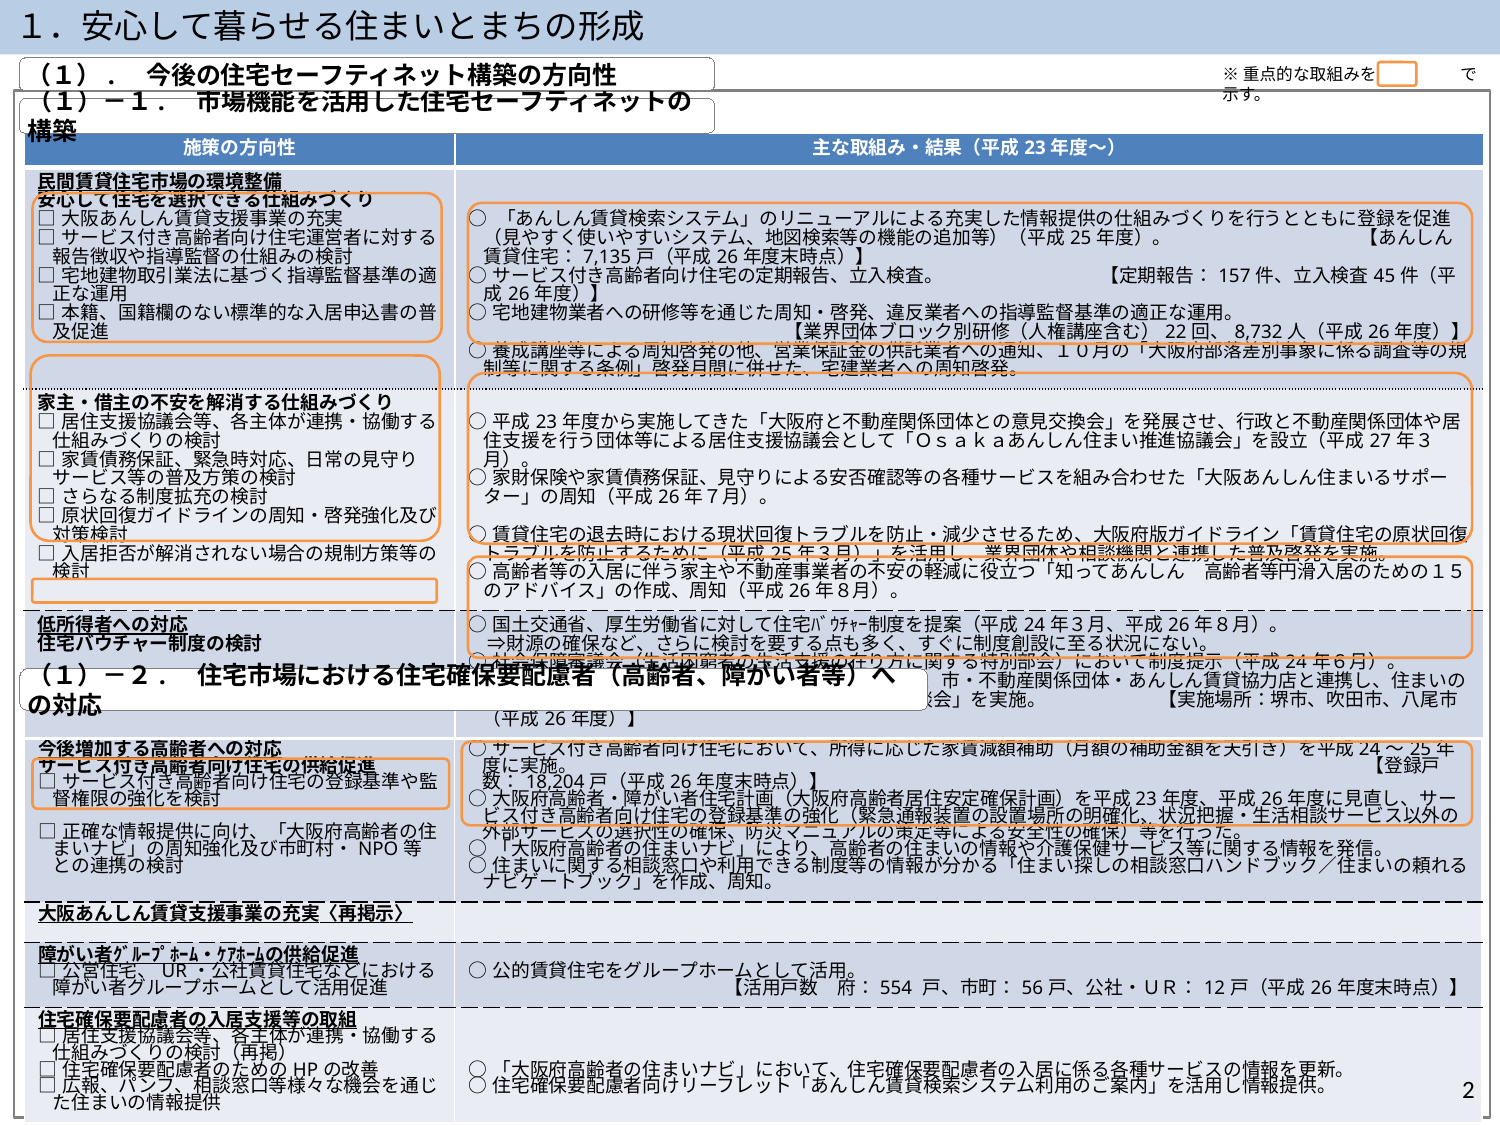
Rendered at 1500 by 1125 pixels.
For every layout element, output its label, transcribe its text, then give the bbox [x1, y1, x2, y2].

text_box [459, 739, 1475, 828]
table_cell ○公的賃貸住宅をグループホームとして活用。 【活用戸数 府：554 戸、市町：56戸、公社・ＵＲ：12戸（平成26年度末時点）】 [455, 942, 1481, 1007]
text_box １．安心して暮らせる住まいとまちの形成 [0, 0, 1500, 55]
text_box （１）. 今後の住宅セーフティネット構築の方向性 [19, 57, 715, 91]
table_cell 家主・借主の不安を解消する仕組みづくり □居住支援協議会等、各主体が連携・協働する仕組みづくりの検討 □家賃債務保証、緊急時対応、日常の見守りサービス等の普及方策の検討 □さらなる制度拡充の検討 □原状回復ガイドラインの周知・啓発強化及び対策検討 □入居拒否が解消されない場合の規制方策等の検討 [25, 389, 454, 611]
table_cell 障がい者ｸﾞﾙｰﾌﾟﾎｰﾑ・ｹｱﾎｰﾑの供給促進 □公営住宅、UR・公社賃貸住宅などにおける障がい者グループホームとして活用促進 [25, 942, 454, 1007]
text_box [465, 370, 1475, 546]
table_cell 住宅確保要配慮者の入居支援等の取組 □居住支援協議会等、各主体が連携・協働する仕組みづくりの検討（再掲） □住宅確保要配慮者のためのHPの改善 □広報、パンフ、相談窓口等様々な機会を通じた住まいの情報提供 [25, 1007, 454, 1122]
table_cell ○「大阪府高齢者の住まいナビ」において、住宅確保要配慮者の入居に係る各種サービスの情報を更新。 ○住宅確保要配慮者向けリーフレット「あんしん賃貸検索システム利用のご案内」を活用し情報提供。 [455, 1007, 1481, 1122]
table_cell ○ 「あんしん賃貸検索システム」のリニューアルによる充実した情報提供の仕組みづくりを行うとともに登録を促進（見やすく使いやすいシステム、地図検索等の機能の追加等）（平成25年度）。 【あんしん賃貸住宅：7,135戸（平成26年度末時点）】 ○サービス付き高齢者向け住宅の定期報告、立入検査。 【定期報告：157件、立入検査45件（平成26年度）】 ○宅地建物業者への研修等を通じた周知・啓発、違反業者への指導監督基準の適正な運用。 【業界団体ブロック別研修（人権講座含む）22回、8,732人（平成26年度）】 ○養成講座等による周知啓発の他、営業保証金の供託業者への通知、１０月の「大阪府部落差別事象に係る調査等の規制等に関する条例」啓発月間に併せた、宅建業者への周知啓発。 [456, 170, 1483, 389]
table_cell 大阪あんしん賃貸支援事業の充実〈再掲示〉 [25, 902, 454, 942]
table_cell ○平成23年度から実施してきた「大阪府と不動産関係団体との意見交換会」を発展させ、行政と不動産関係団体や居住支援を行う団体等による居住支援協議会として「Ｏｓａｋａあんしん住まい推進協議会」を設立（平成27年３月）。 ○家財保険や家賃債務保証、見守りによる安否確認等の各種サービスを組み合わせた「大阪あんしん住まいるサポーター」の周知（平成26年７月）。 ○賃貸住宅の退去時における現状回復トラブルを防止・減少させるため、大阪府版ガイドライン「賃貸住宅の原状回復トラブルを防止するために（平成25年３月）」を活用し、業界団体や相談機関と連携した普及啓発を実施。 ○高齢者等の入居に伴う家主や不動産事業者の不安の軽減に役立つ「知ってあんしん 高齢者等円滑入居のための１５のアドバイス」の作成、周知（平成26年８月）。 [456, 389, 1483, 611]
table_cell 低所得者への対応 住宅バウチャー制度の検討 [25, 710, 454, 737]
text_box （１）－１. 市場機能を活用した住宅セーフティネットの構築 [19, 98, 715, 134]
table_header 施策の方向性 [25, 134, 454, 165]
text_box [1207, 56, 1500, 93]
text_box [30, 756, 452, 811]
table_cell ○サービス付き高齢者向け住宅において、所得に応じた家賃減額補助（月額の補助金額を天引き）を平成24～25年度に実施。 【登録戸数：18,204戸（平成26年度末時点）】 ○大阪府高齢者・障がい者住宅計画（大阪府高齢者居住安定確保計画）を平成23年度、平成26年度に見直し、サービス付き高齢者向け住宅の登録基準の強化（緊急通報装置の設置場所の明確化、状況把握・生活相談サービス以外の外部サービスの選択性の確保、防災マニュアルの策定等による安全性の確保）等を行った。 ○「大阪府高齢者の住まいナビ」により、高齢者の住まいの情報や介護保健サービス等に関する情報を発信。 ○住まいに関する相談窓口や利用できる制度等の情報が分かる「住まい探しの相談窓口ハンドブック／住まいの頼れるナビゲートブック」を作成、周知。 [455, 740, 1481, 902]
text_box [28, 353, 442, 543]
table_cell 今後増加する高齢者への対応 サービス付き高齢者向け住宅の供給促進 □サービス付き高齢者向け住宅の登録基準や監督権限の強化を検討 □正確な情報提供に向け、「大阪府高齢者の住まいナビ」の周知強化及び市町村・NPO等との連携の検討 [25, 740, 454, 902]
table_cell [455, 902, 1481, 942]
table_cell ○国土交通省、厚生労働省に対して住宅ﾊﾞｳﾁｬｰ制度を提案（平成24年３月、平成26年８月）。 ⇒財源の確保など、さらに検討を要する点も多く、すぐに制度創設に至る状況にない。 ○社会保障審議会（生活困窮者の生活支援の在り方に関する特別部会）において制度提示（平成24年６月）。 ○低所得者が住まいを確保できるための取組みとして、市・不動産関係団体・あんしん賃貸協力店と連携し、住まいの相談と低廉な家賃の住宅を紹介する「住まい探し相談会」を実施。 【実施場所：堺市、吹田市、八尾市（平成26年度）】 [456, 611, 1483, 737]
table_cell 民間賃貸住宅市場の環境整備 安心して住宅を選択できる仕組みづくり □大阪あんしん賃貸支援事業の充実 □サービス付き高齢者向け住宅運営者に対する報告徴収や指導監督の仕組みの検討 □宅地建物取引業法に基づく指導監督基準の適正な運用 □本籍、国籍欄のない標準的な入居申込書の普及促進 [25, 170, 454, 389]
text_box [465, 200, 1475, 346]
table_header 主な取組み・結果（平成23年度～） [456, 134, 1483, 165]
text_box [30, 191, 444, 345]
slide_number 2 [1139, 1058, 1490, 1119]
table_cell 低所得者への対応 住宅バウチャー制度の検討 [25, 611, 454, 668]
text_box [465, 554, 1475, 660]
text_box （１）－２. 住宅市場における住宅確保要配慮者（高齢者、障がい者等）への対応 [19, 668, 928, 711]
text_box [14, 90, 1491, 1118]
text_box [30, 576, 439, 605]
